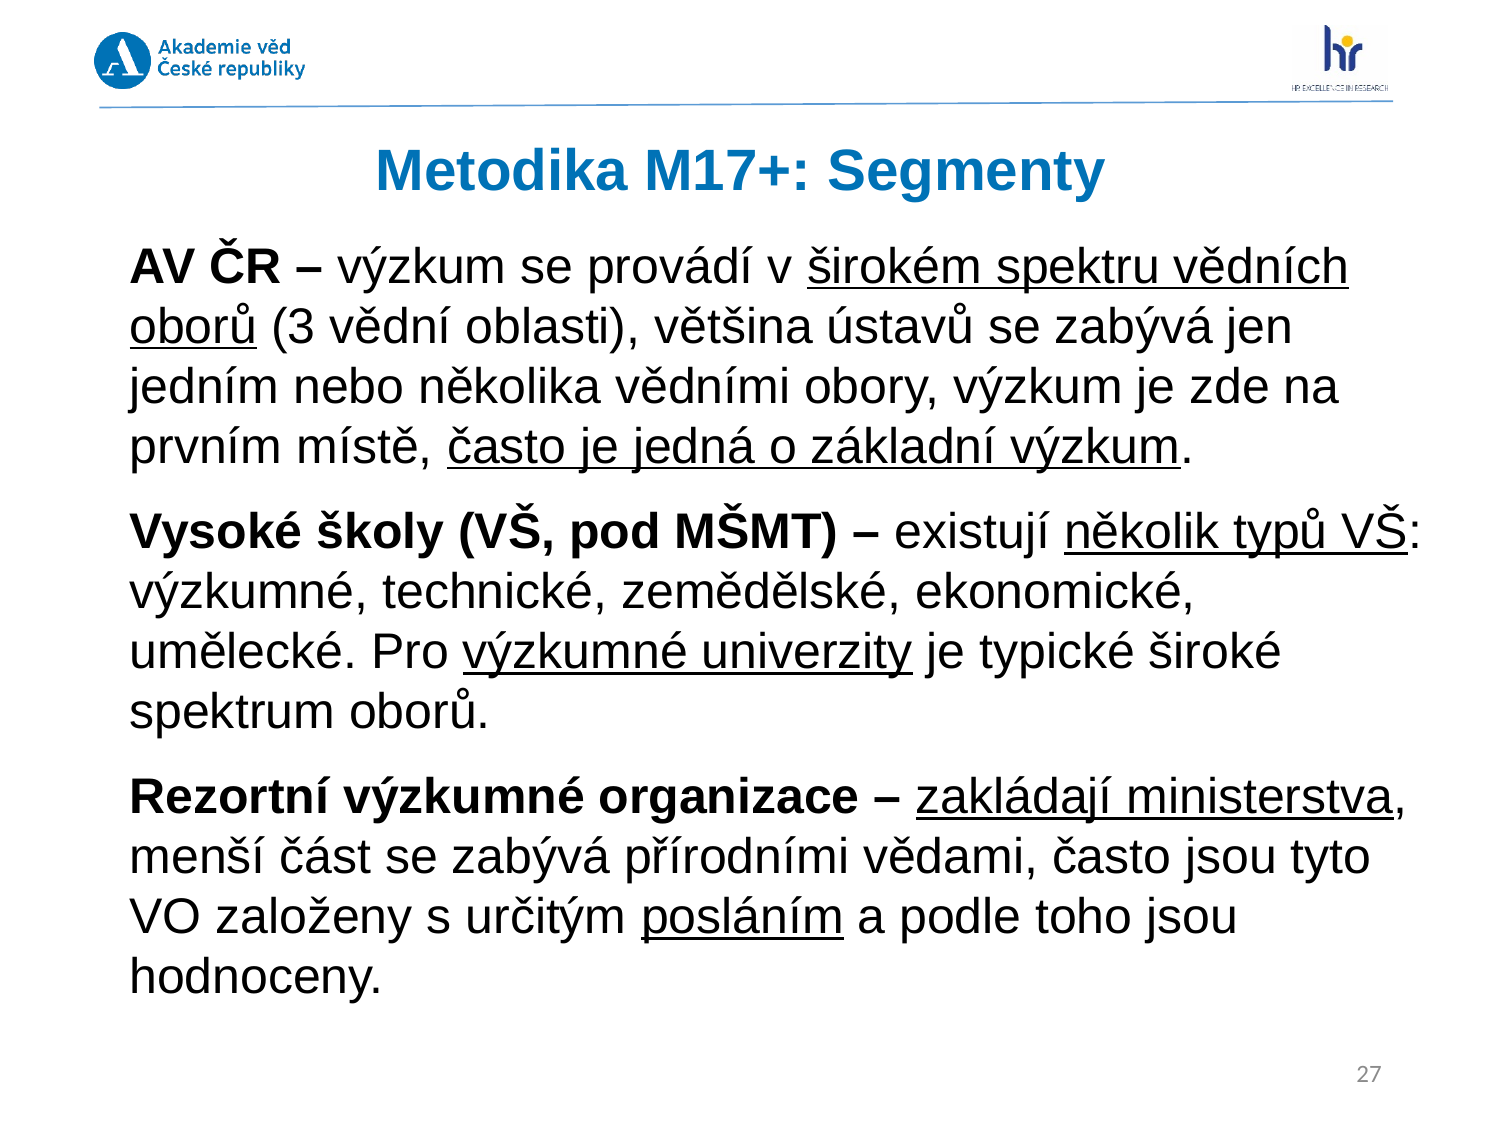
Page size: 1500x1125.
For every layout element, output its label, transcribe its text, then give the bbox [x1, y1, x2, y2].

picture [93, 32, 305, 89]
title Metodika M17+: Segmenty [94, 132, 1388, 228]
slide_number 27 [1059, 1054, 1397, 1103]
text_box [99, 101, 1394, 108]
picture [1292, 25, 1388, 91]
list AV ČR – výzkum se provádí v širokém spektru vědních oborů (3 vědní oblasti), většina ústavů se zabývá jen jedním nebo několika vědními obory, výzkum je zde na prvním místě, často je jedná o základní výzkum. Vysoké školy (VŠ, pod MŠMT) – existují několik typů VŠ: výzkumné, technické, zemědělské, ekonomické, umělecké. Pro výzkumné univerzity je typické široké spektrum oborů. Rezortní výzkumné organizace – zakládají ministerstva, menší část se zabývá přírodními vědami, často jsou tyto VO založeny s určitým posláním a podle toho jsou hodnoceny. [114, 226, 1446, 1054]
